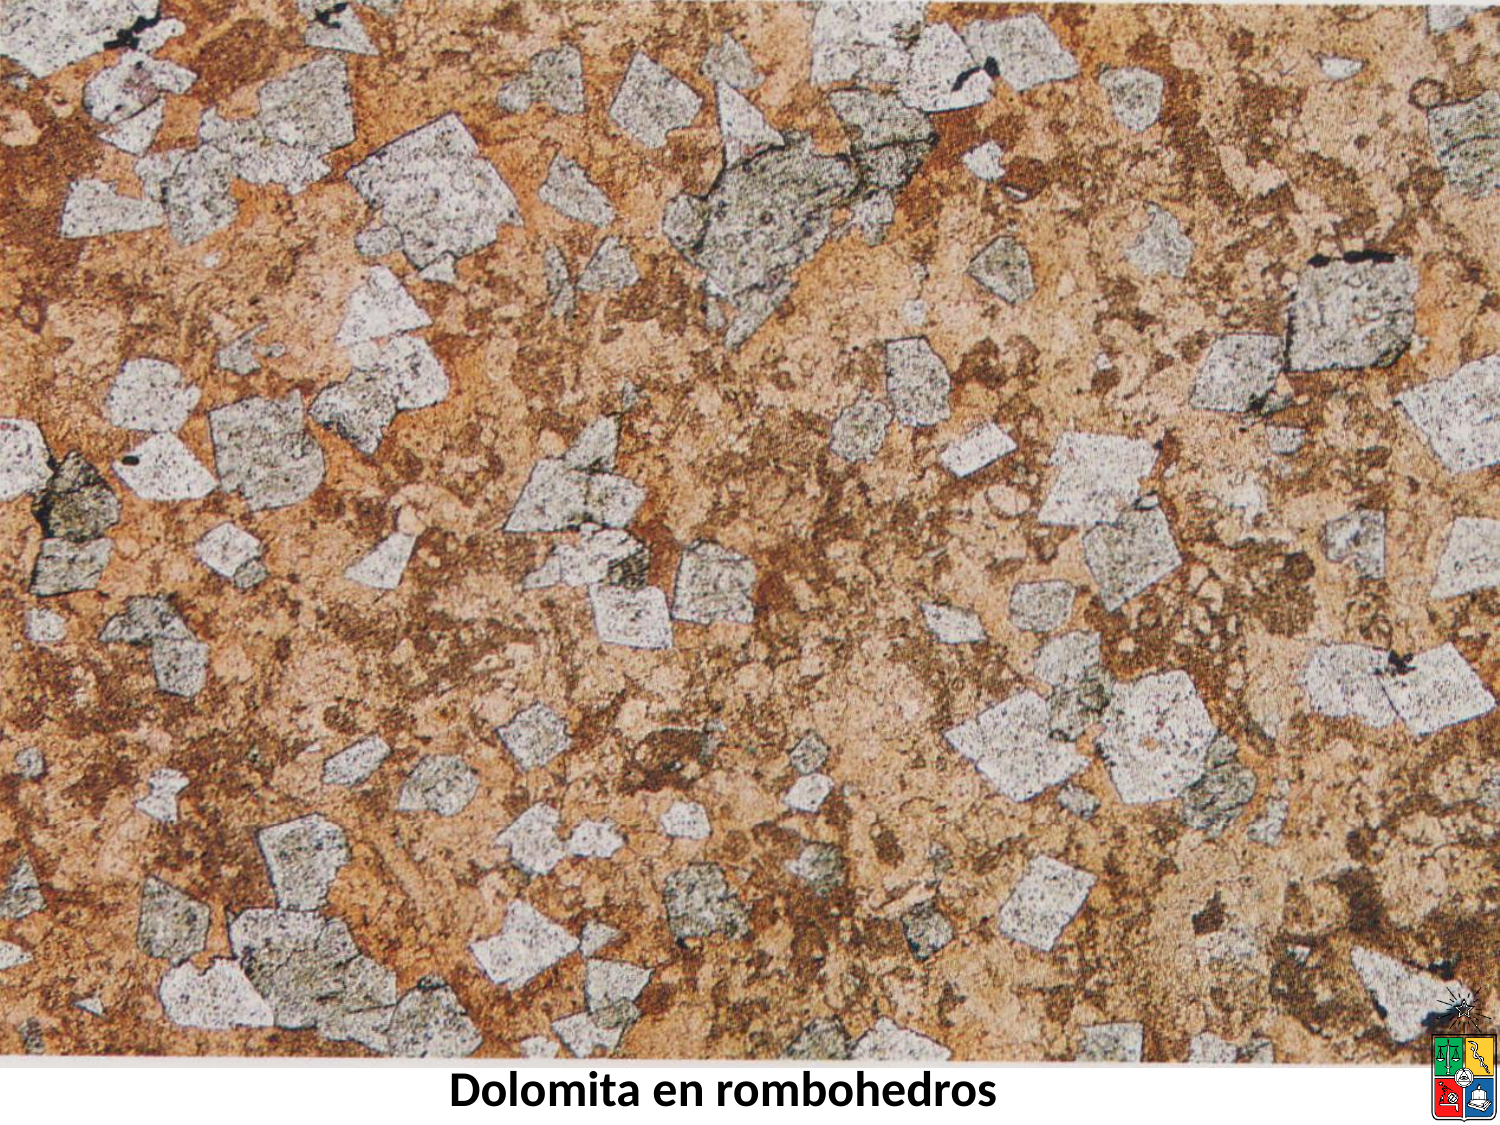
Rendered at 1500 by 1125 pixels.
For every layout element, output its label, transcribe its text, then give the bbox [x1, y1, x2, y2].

text_box Dolomita en rombohedros [0, 1077, 1423, 1124]
picture [0, 0, 1500, 1125]
